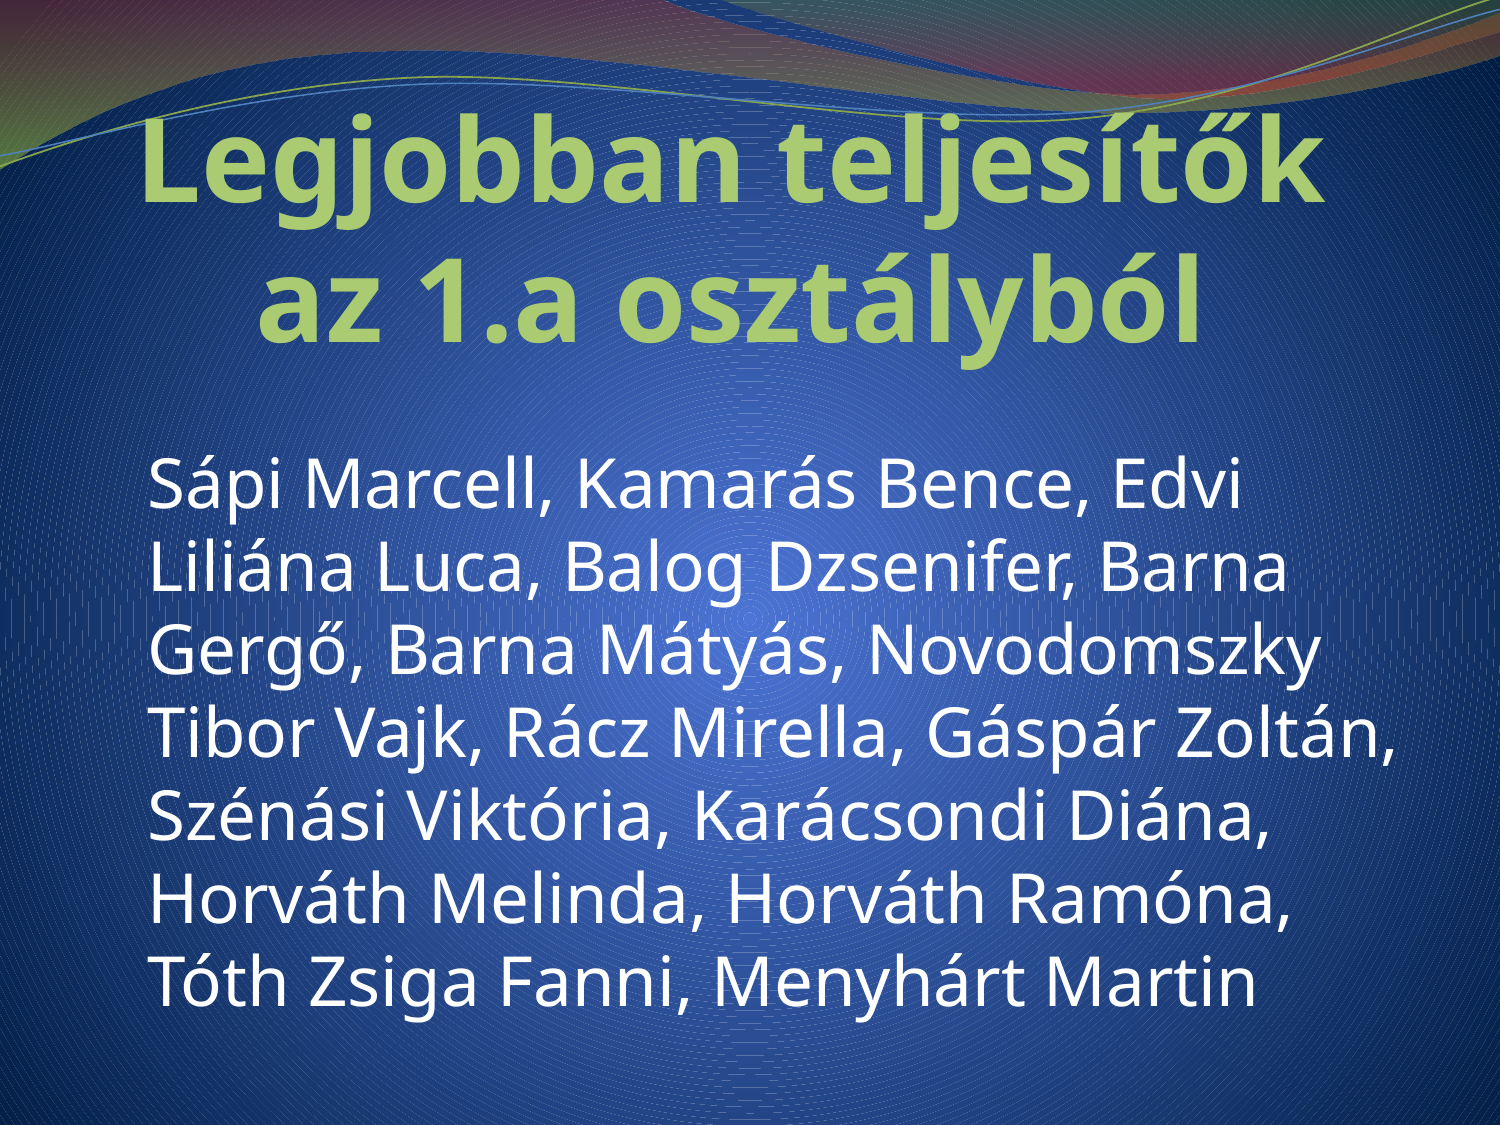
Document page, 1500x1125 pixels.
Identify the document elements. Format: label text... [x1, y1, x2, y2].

title Legjobban teljesítők az 1.a osztályból [88, 66, 1377, 367]
subtitle Sápi Marcell, Kamarás Bence, Edvi Liliána Luca, Balog Dzsenifer, Barna Gergő, Barna Mátyás, Novodomszky Tibor Vajk, Rácz Mirella, Gáspár Zoltán, Szénási Viktória, Karácsondi Diána, Horváth Melinda, Horváth Ramóna, Tóth Zsiga Fanni, Menyhárt Martin [147, 432, 1437, 1035]
